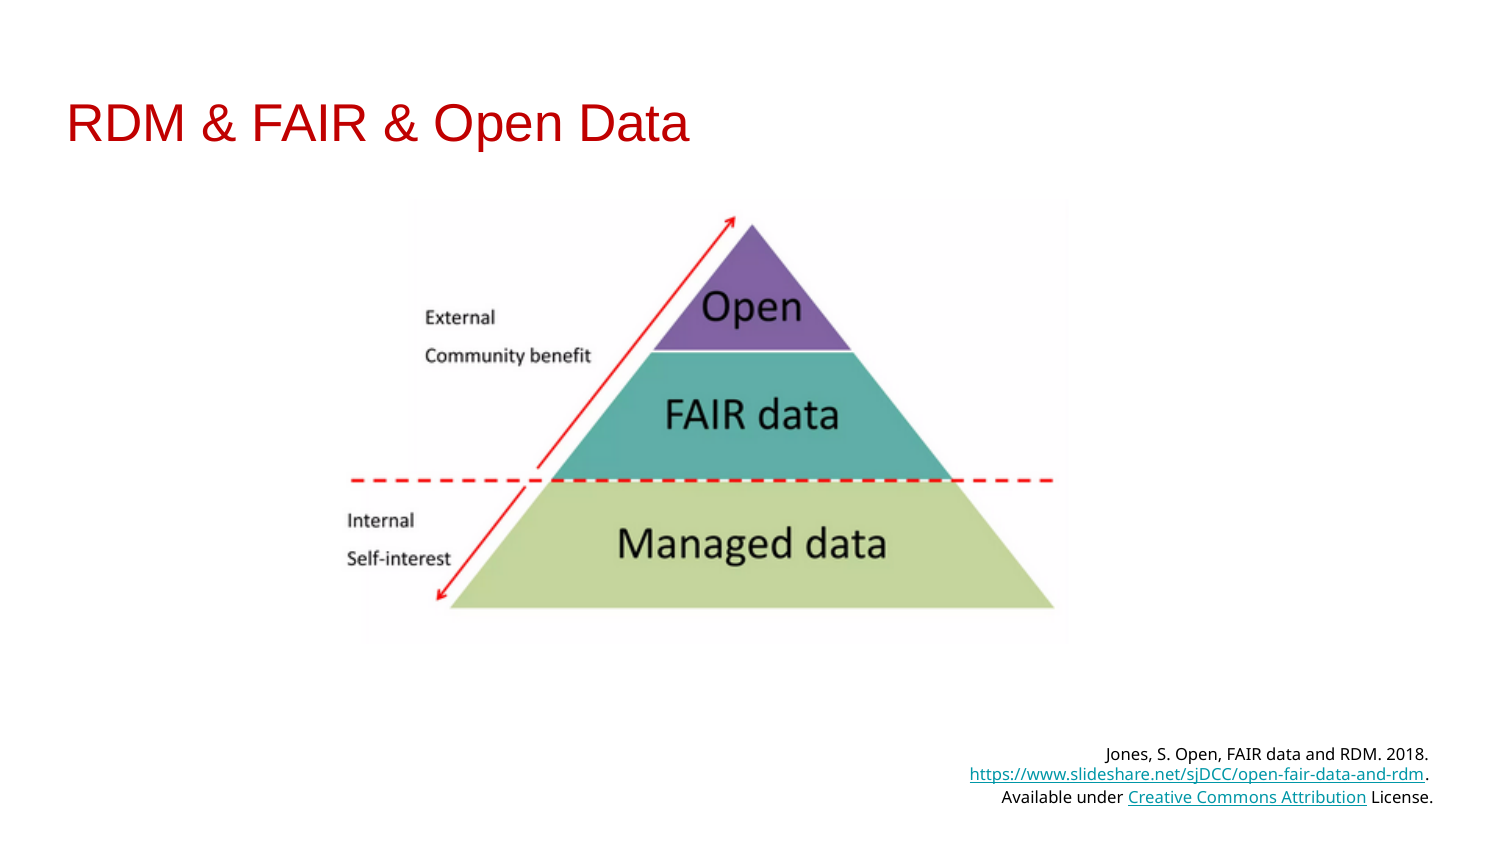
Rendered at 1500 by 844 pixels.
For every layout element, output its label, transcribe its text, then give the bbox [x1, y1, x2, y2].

title RDM & FAIR & Open Data [51, 72, 1449, 167]
picture [294, 199, 1069, 644]
text_box Jones, S. Open, FAIR data and RDM. 2018. https://www.slideshare.net/sjDCC/open-fair-data-and-rdm. Available under Creative Commons Attribution License. [676, 728, 1449, 825]
